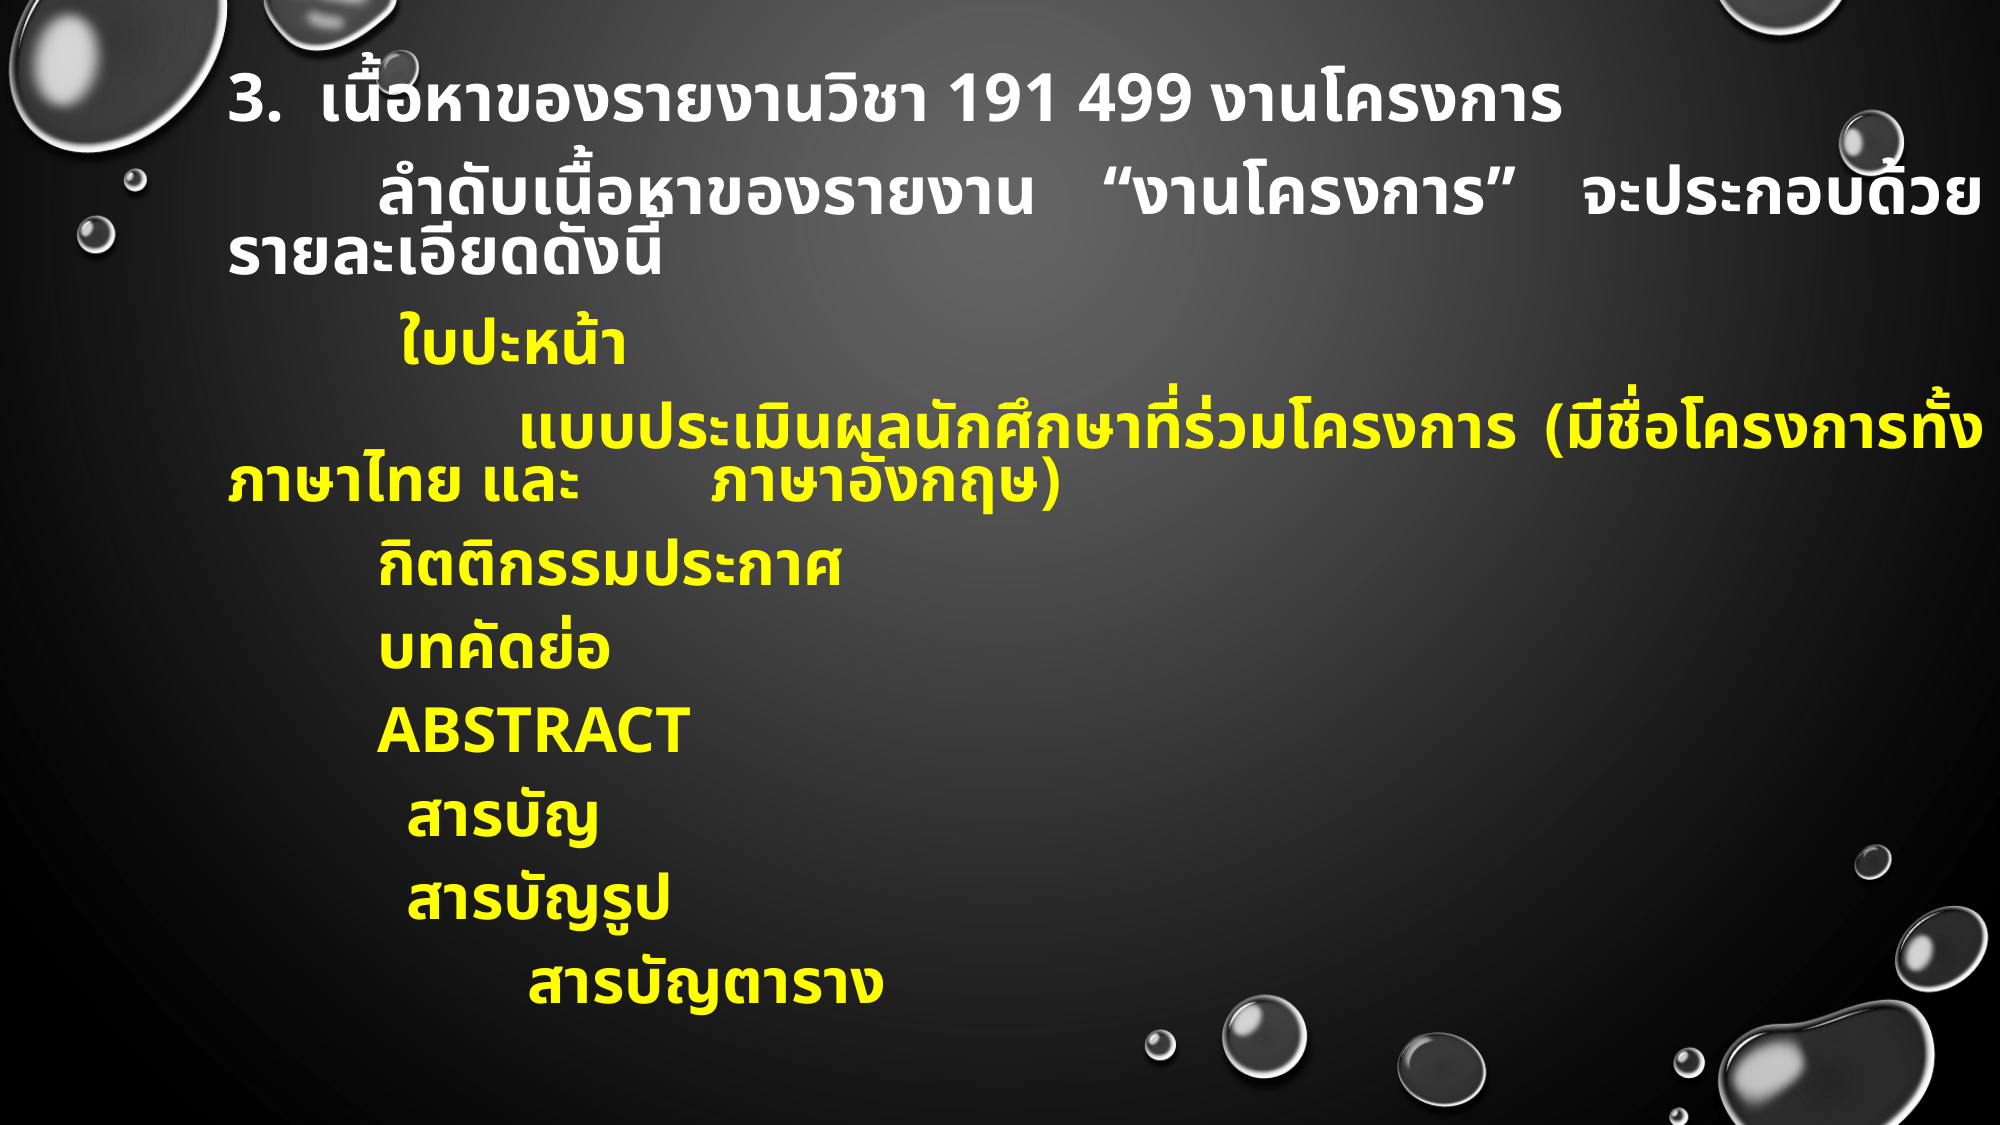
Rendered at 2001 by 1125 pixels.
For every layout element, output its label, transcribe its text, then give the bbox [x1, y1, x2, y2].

picture [0, 0, 2000, 1125]
text_box 3. เนื้อหาของรายงานวิชา 191 499 งานโครงการ ลำดับเนื้อหาของรายงาน “งานโครงการ” จะประกอบด้วยรายละเอียดดังนี้ ใบปะหน้า แบบประเมินผลนักศึกษาที่ร่วมโครงการ (มีชื่อโครงการทั้งภาษาไทย และ ภาษาอังกฤษ) กิตติกรรมประกาศ บทคัดย่อ ABSTRACT สารบัญ สารบัญรูป สารบัญตาราง [212, 66, 2000, 1022]
